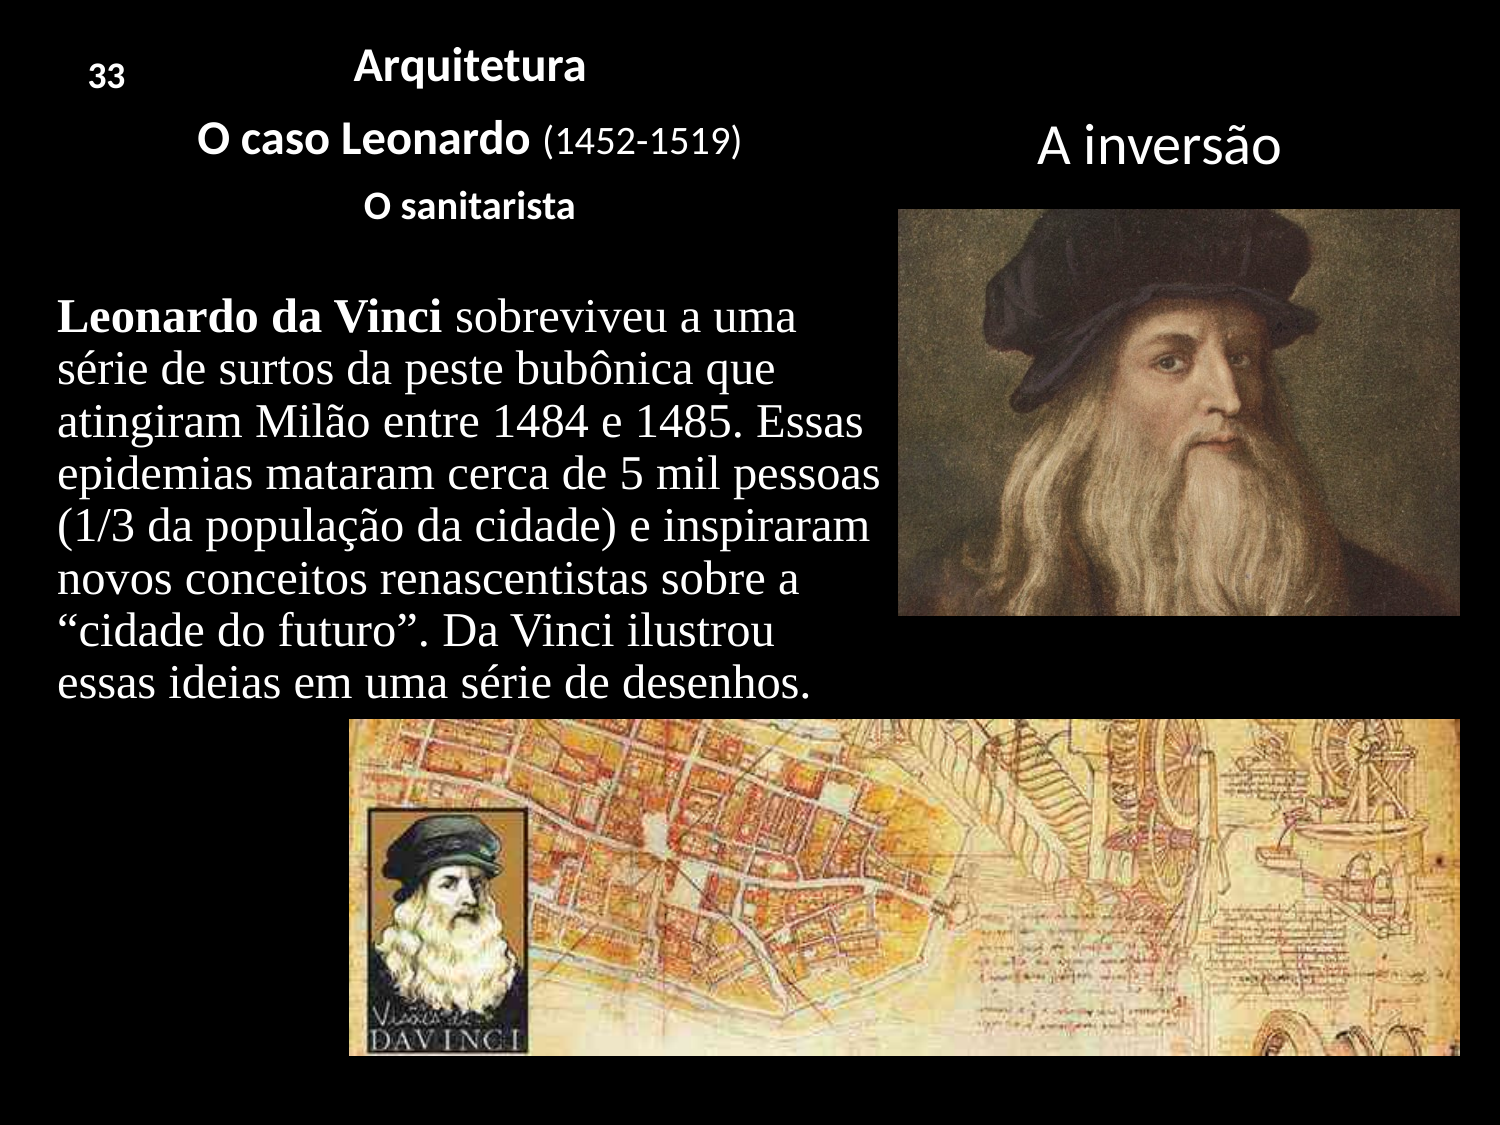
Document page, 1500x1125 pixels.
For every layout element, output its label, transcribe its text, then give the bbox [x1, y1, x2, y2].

text_box A inversão [1022, 98, 1317, 184]
text_box 33 [62, 43, 151, 104]
picture [898, 209, 1460, 616]
subtitle Arquitetura O caso Leonardo (1452-1519) O sanitarista Leonardo da Vinci sobreviveu a uma série de surtos da peste bubônica que atingiram Milão entre 1484 e 1485. Essas epidemias mataram cerca de 5 mil pessoas (1/3 da população da cidade) e inspiraram novos conceitos renascentistas sobre a “cidade do futuro”. Da Vinci ilustrou essas ideias em uma série de desenhos. [42, 32, 899, 742]
picture [349, 719, 1460, 1056]
